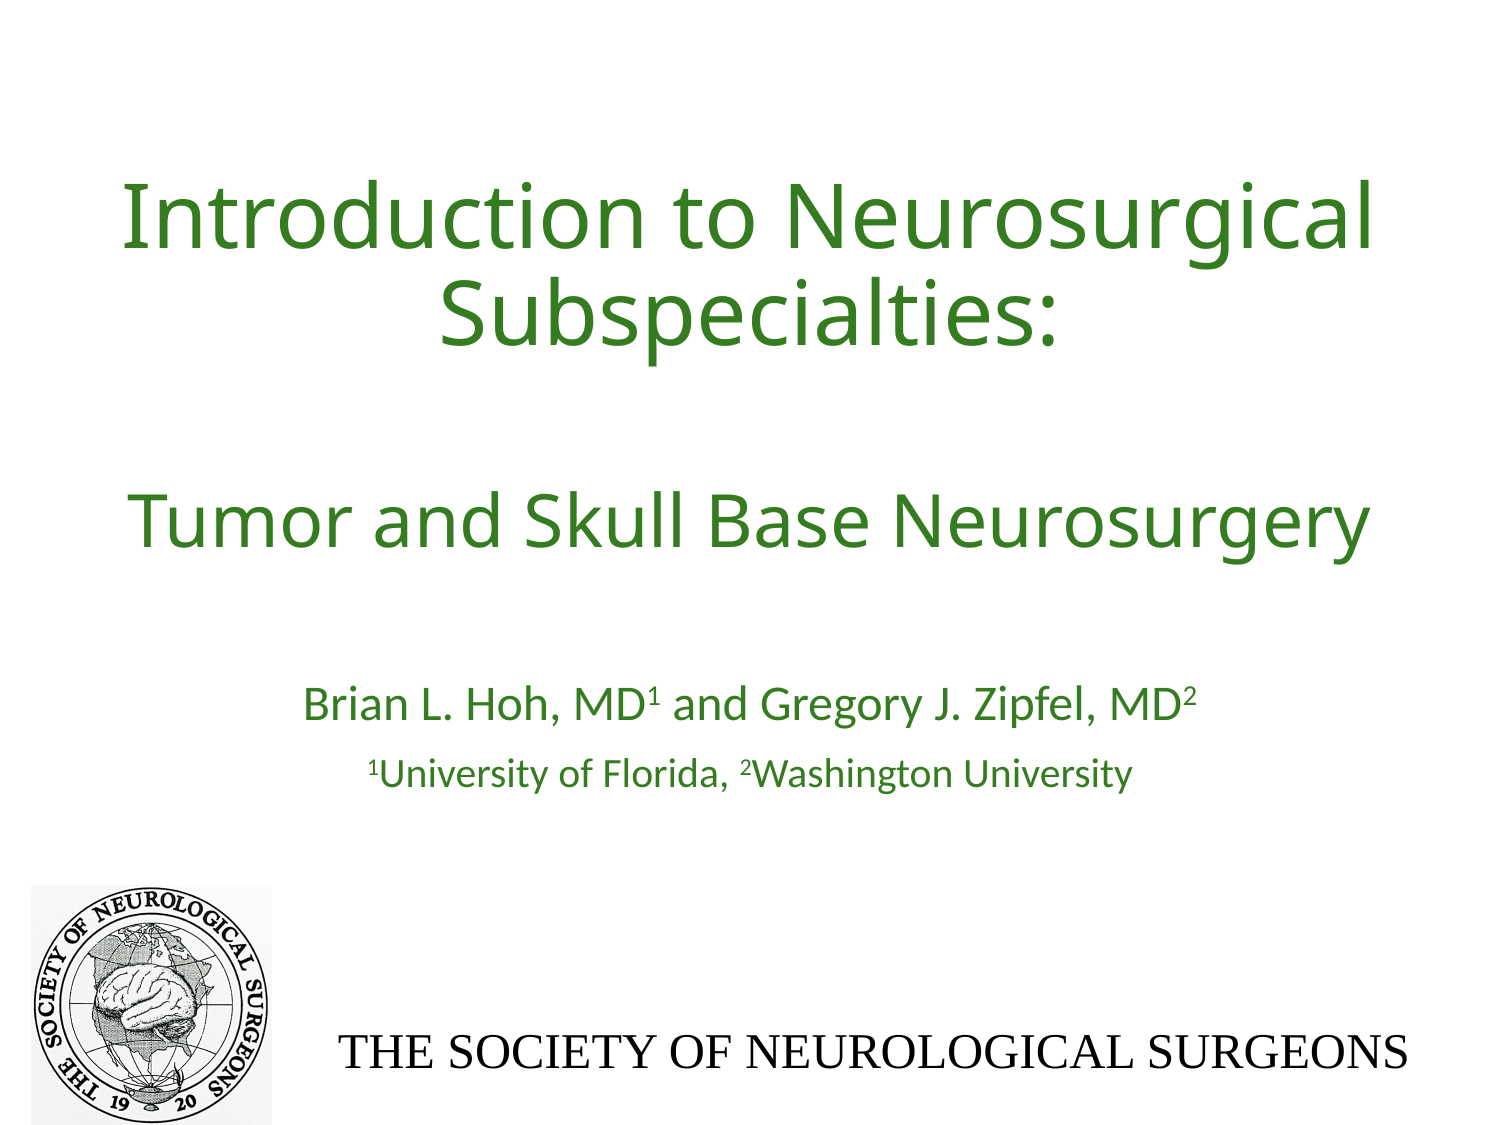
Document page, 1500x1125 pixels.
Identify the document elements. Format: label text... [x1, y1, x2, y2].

title Introduction to Neurosurgical Subspecialties: Tumor and Skull Base Neurosurgery [52, 160, 1448, 571]
picture [31, 885, 272, 1125]
subtitle Brian L. Hoh, MD1 and Gregory J. Zipfel, MD2 1University of Florida, 2Washington University [0, 669, 1500, 843]
